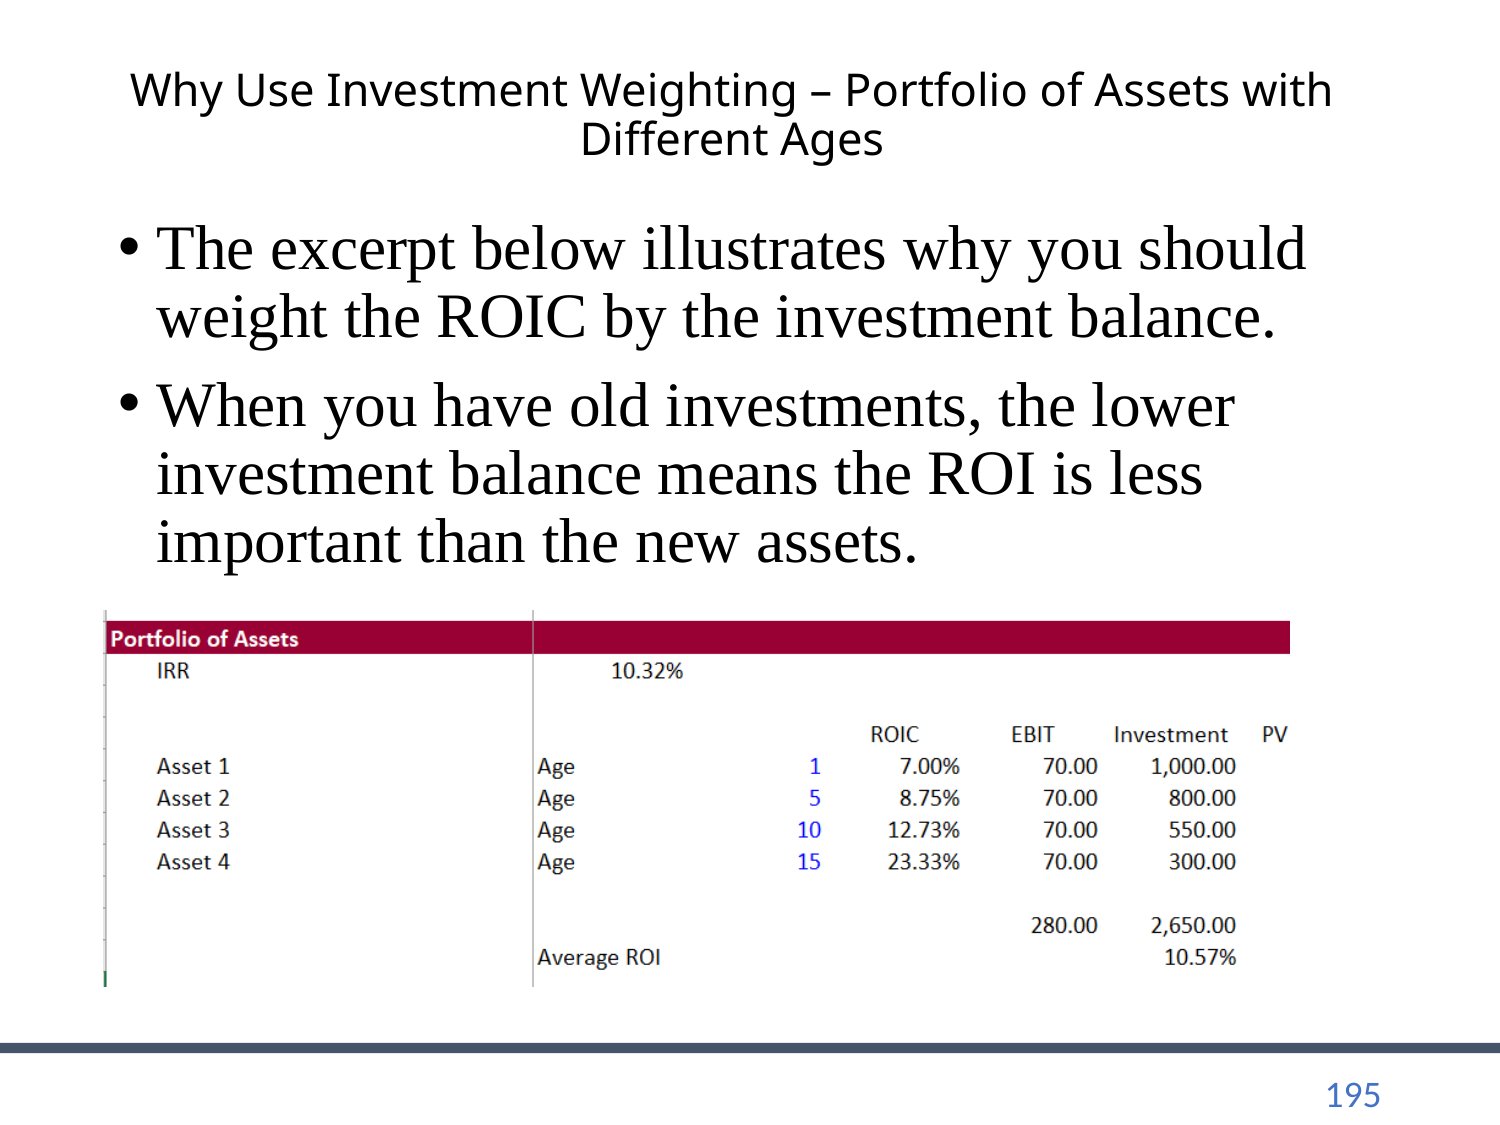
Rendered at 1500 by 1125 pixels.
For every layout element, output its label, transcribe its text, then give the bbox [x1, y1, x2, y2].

title Why Use Investment Weighting – Portfolio of Assets with Different Ages [103, 59, 1361, 174]
list The excerpt below illustrates why you should weight the ROIC by the investment balance. When you have old investments, the lower investment balance means the ROI is less important than the new assets. [103, 207, 1338, 593]
picture [103, 610, 1290, 987]
slide_number 195 [1277, 1062, 1429, 1115]
